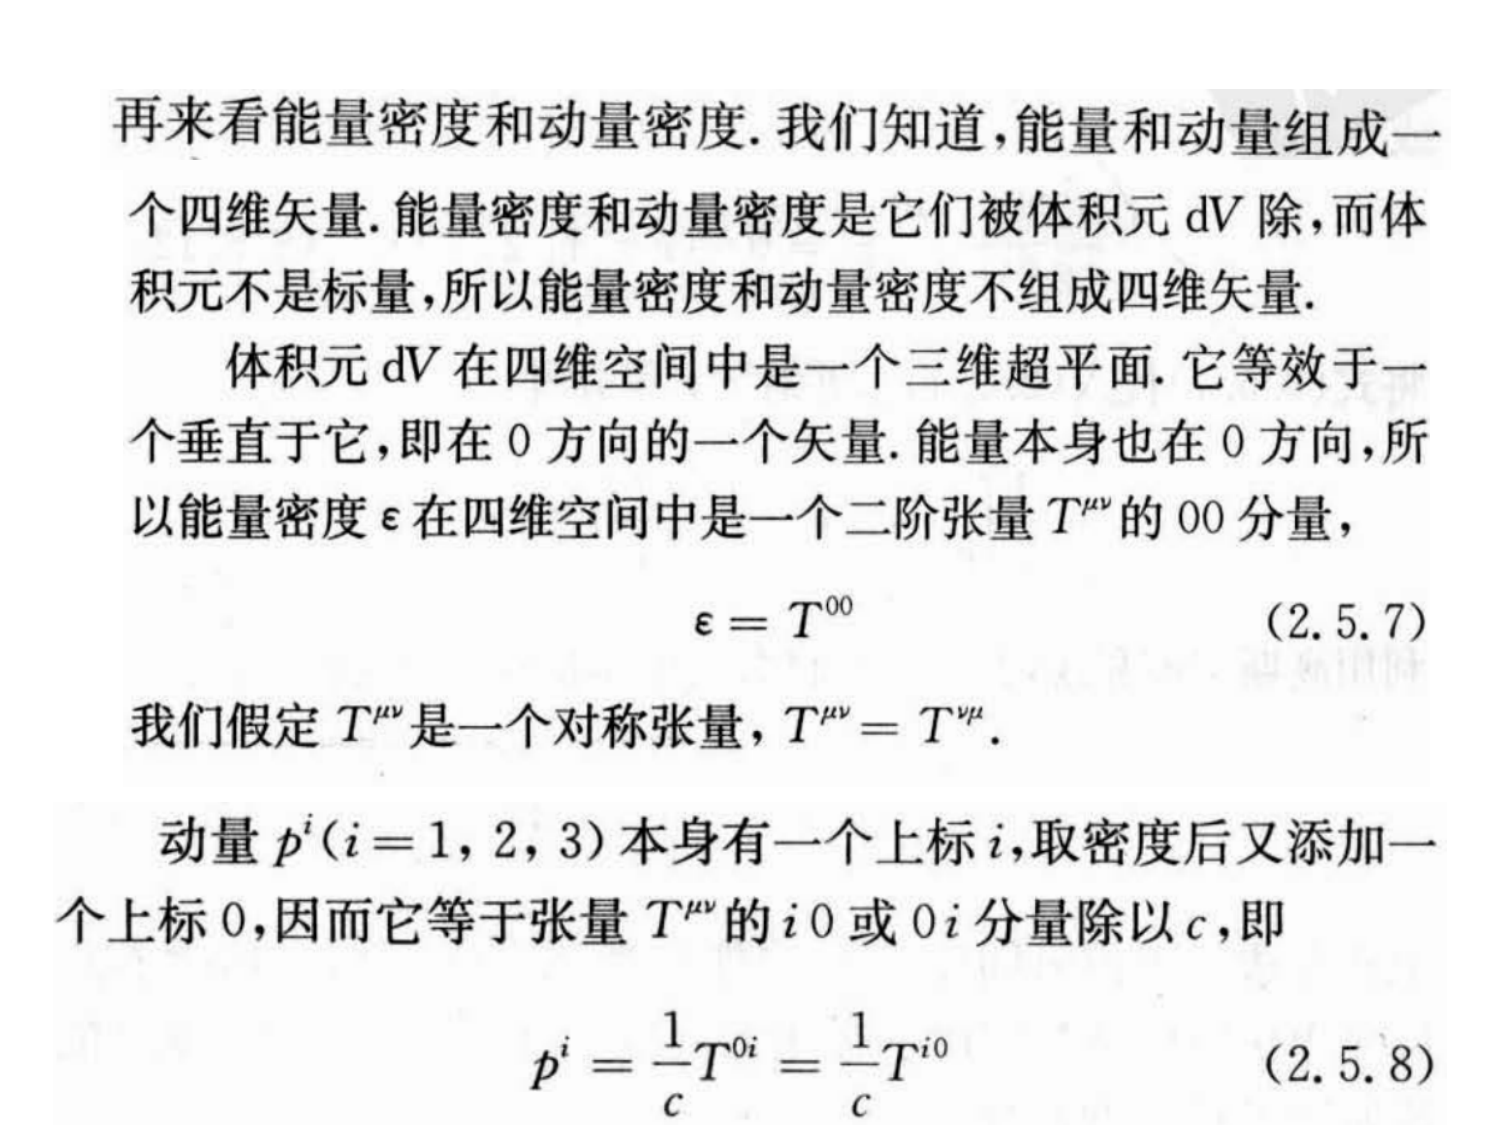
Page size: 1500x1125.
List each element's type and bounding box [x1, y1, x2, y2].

picture [123, 160, 1430, 788]
picture [52, 802, 1448, 1125]
list [100, 89, 1451, 170]
